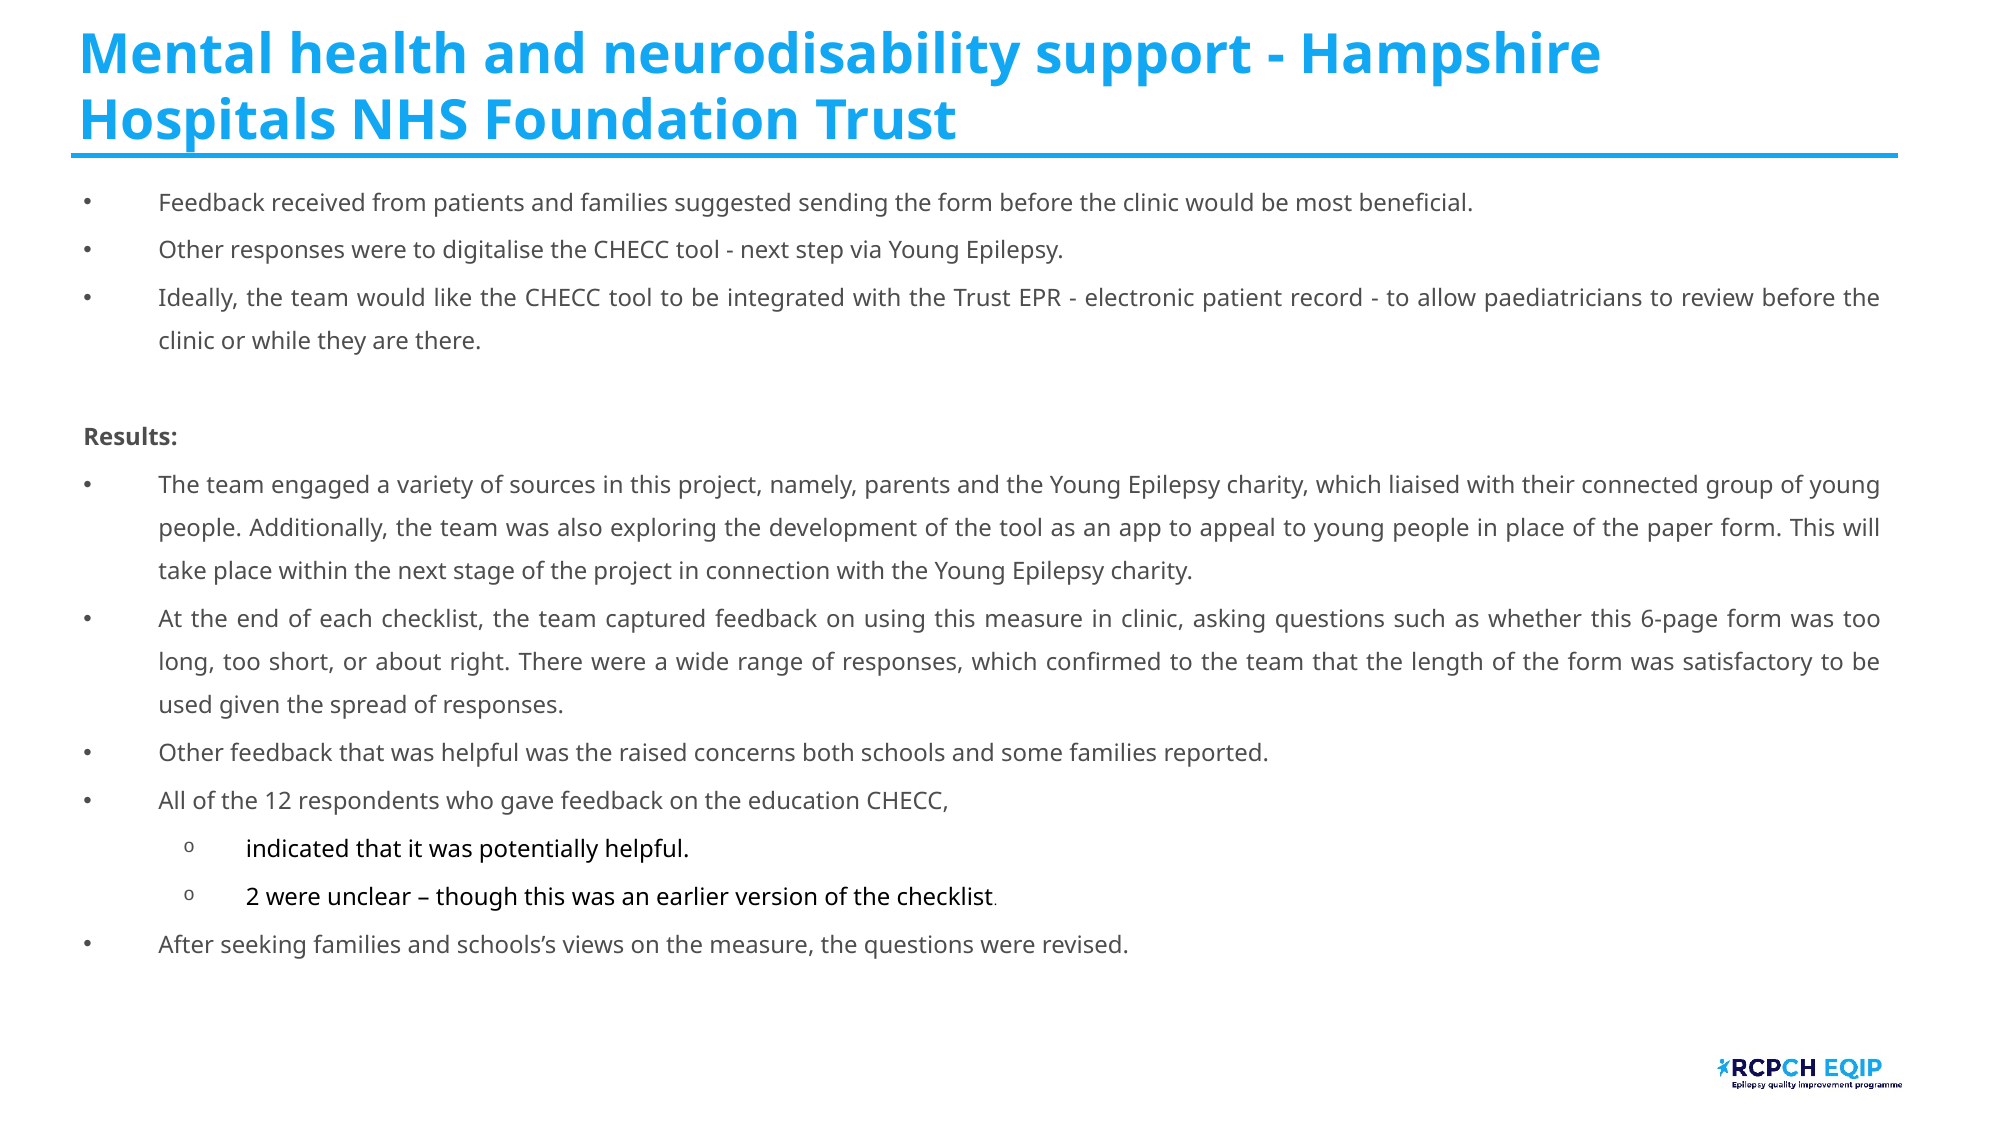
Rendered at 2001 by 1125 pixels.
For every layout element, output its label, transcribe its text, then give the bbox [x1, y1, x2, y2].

list Feedback received from patients and families suggested sending the form before the clinic would be most beneficial. Other responses were to digitalise the CHECC tool - next step via Young Epilepsy. Ideally, the team would like the CHECC tool to be integrated with the Trust EPR - electronic patient record - to allow paediatricians to review before the clinic or while they are there. Results: The team engaged a variety of sources in this project, namely, parents and the Young Epilepsy charity, which liaised with their connected group of young people. Additionally, the team was also exploring the development of the tool as an app to appeal to young people in place of the paper form. This will take place within the next stage of the project in connection with the Young Epilepsy charity. At the end of each checklist, the team captured feedback on using this measure in clinic, asking questions such as whether this 6-page form was too long, too short, or about right. There were a wide range of responses, which confirmed to the team that the length of the form was satisfactory to be used given the spread of responses. Other feedback that was helpful was the raised concerns both schools and some families reported. All of the 12 respondents who gave feedback on the education CHECC, indicated that it was potentially helpful. 2 were unclear – though this was an earlier version of the checklist. After seeking families and schools’s views on the measure, the questions were revised. [68, 165, 1897, 1020]
title Mental health and neurodisability support - Hampshire Hospitals NHS Foundation Trust​ [63, 32, 1864, 137]
picture [1706, 1050, 1945, 1095]
